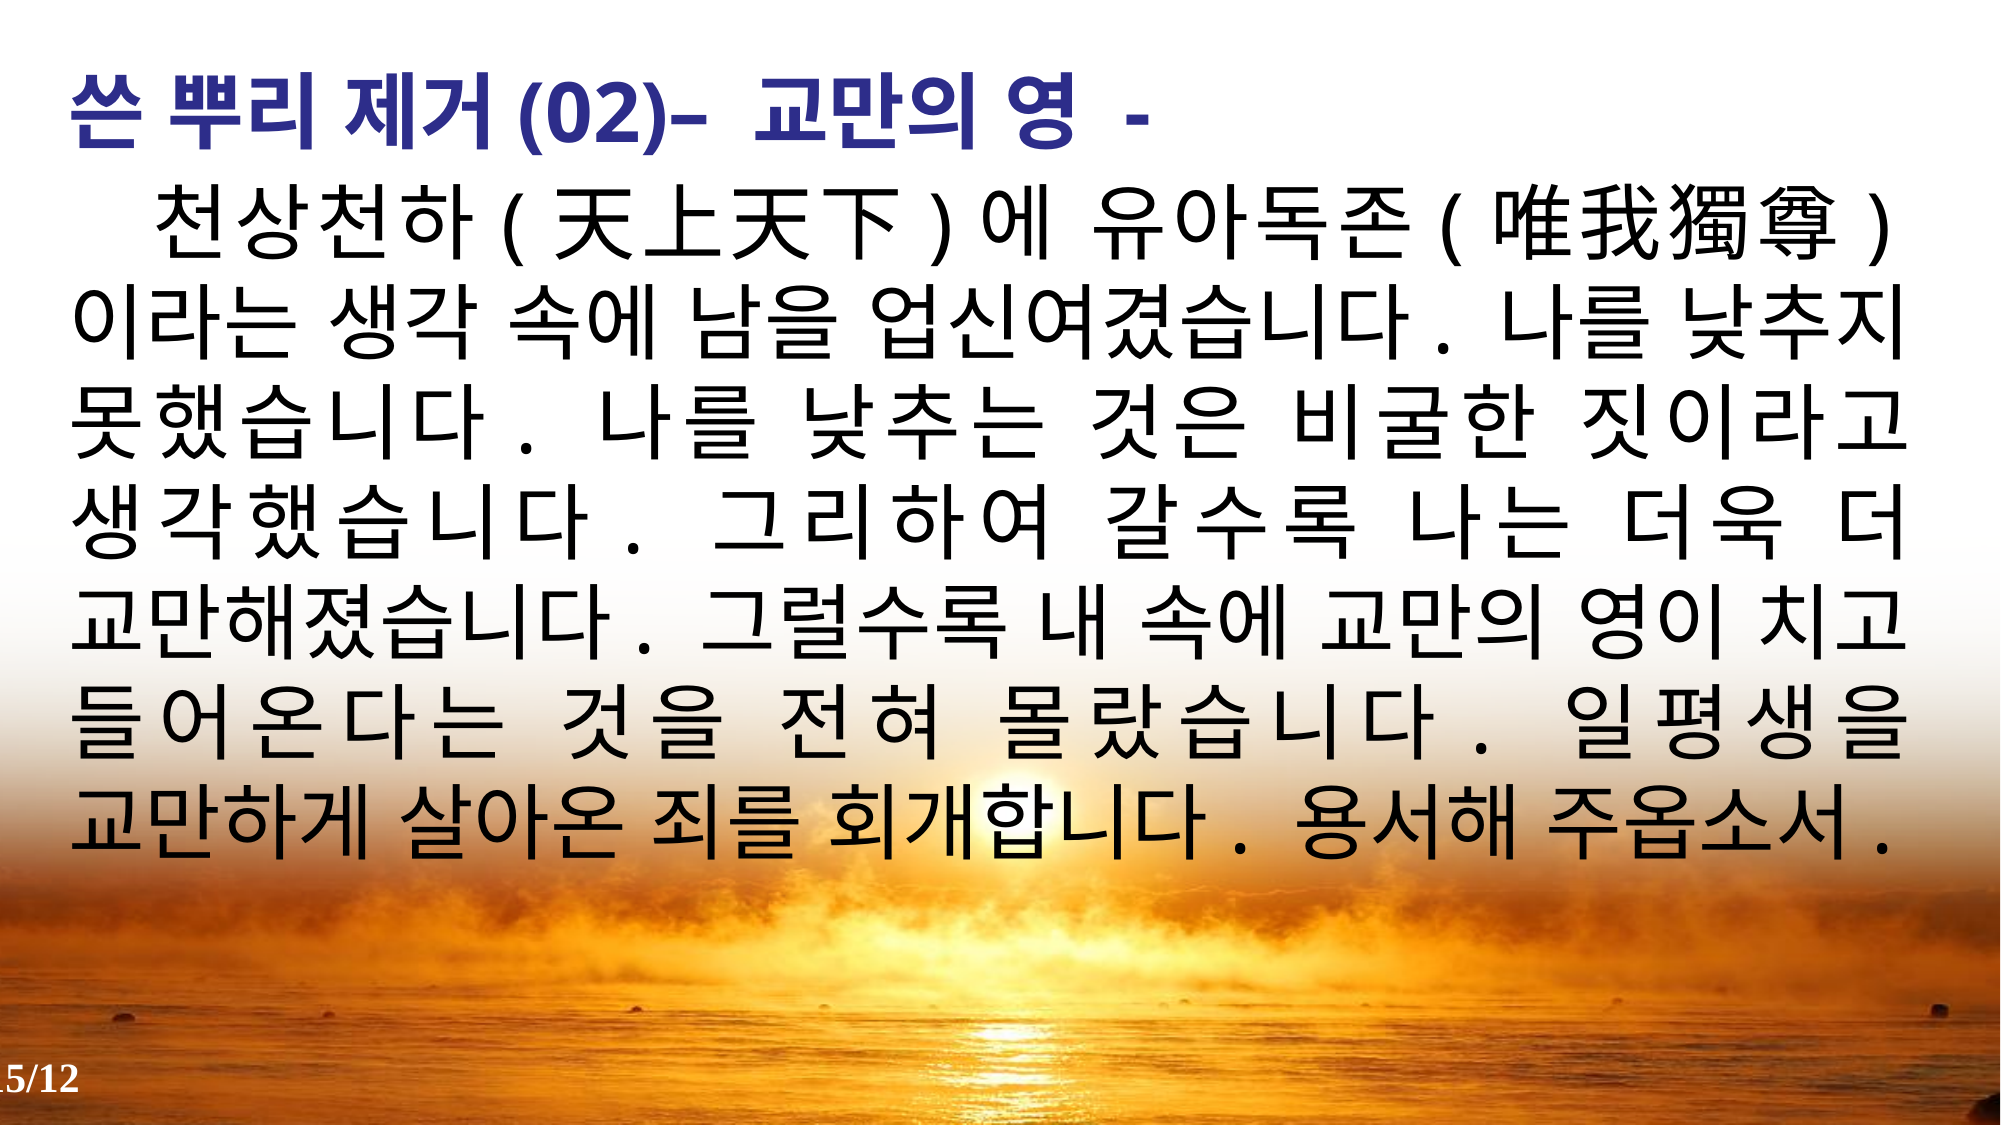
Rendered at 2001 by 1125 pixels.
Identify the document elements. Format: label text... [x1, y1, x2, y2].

picture [0, 0, 2001, 1125]
text_box 쓴 뿌리 제거(02)– 교만의 영 - 천상천하(天上天下)에 유아독존(唯我獨尊)이라는 생각 속에 남을 업신여겼습니다. 나를 낮추지 못했습니다. 나를 낮추는 것은 비굴한 짓이라고 생각했습니다. 그리하여 갈수록 나는 더욱 더 교만해졌습니다. 그럴수록 내 속에 교만의 영이 치고 들어온다는 것을 전혀 몰랐습니다. 일평생을 교만하게 살아온 죄를 회개합니다. 용서해 주옵소서. [53, 52, 1926, 878]
